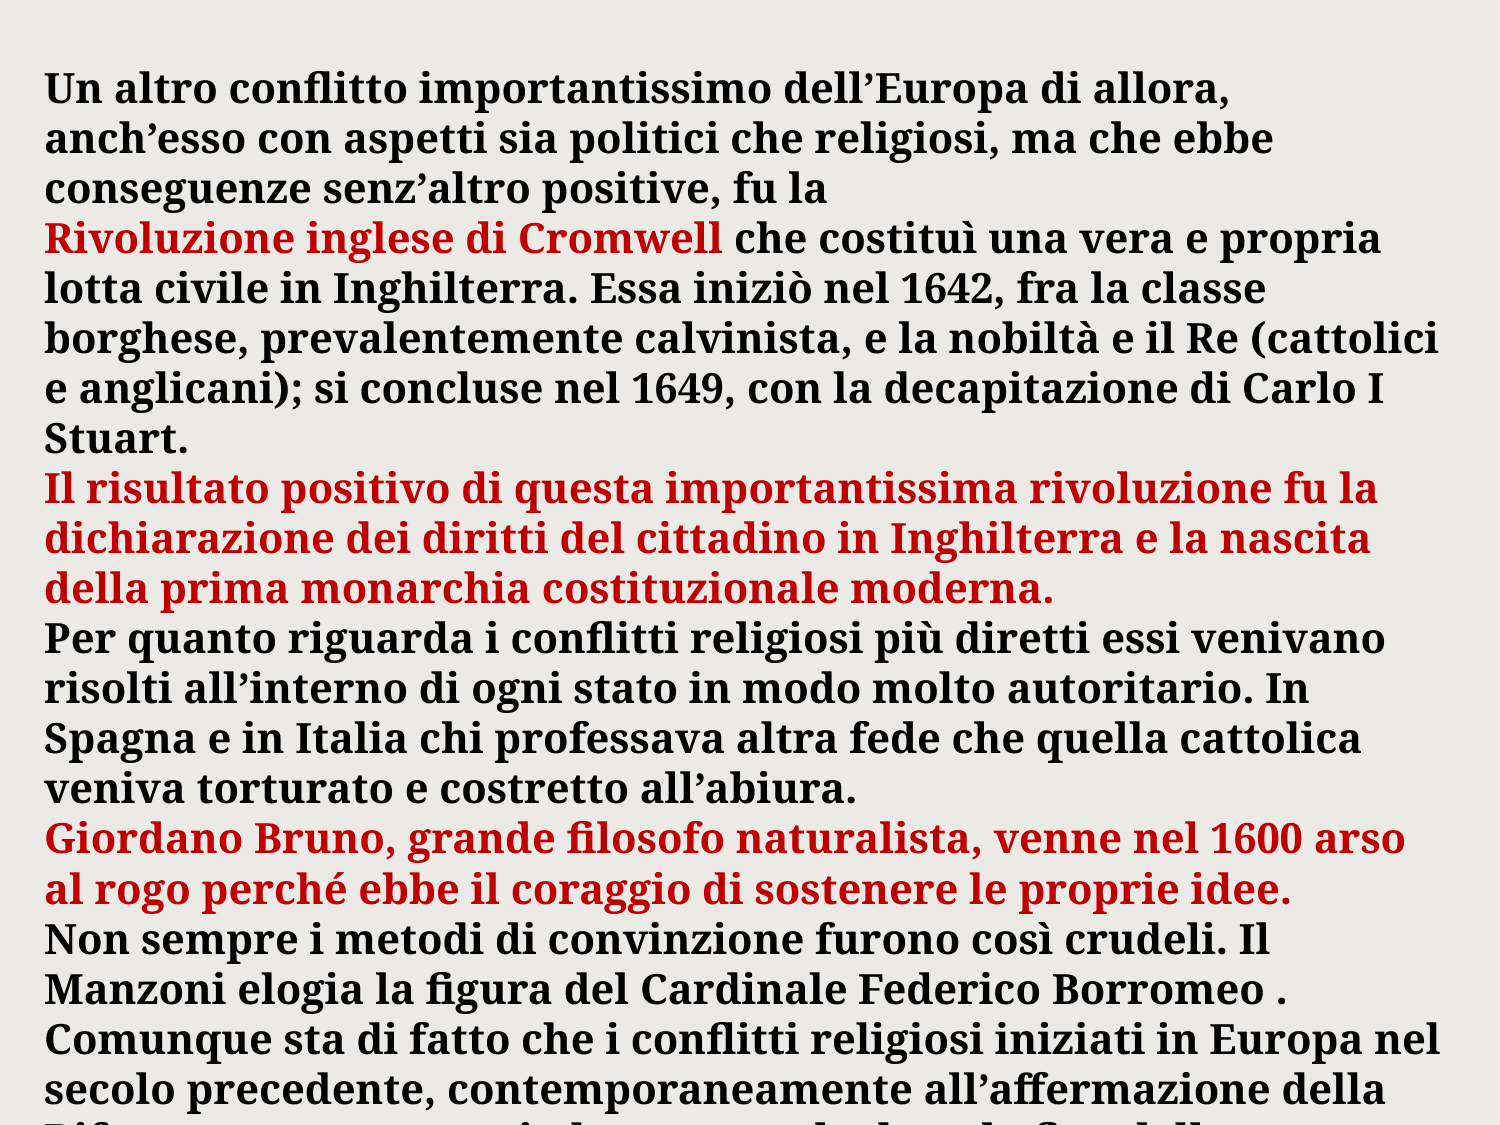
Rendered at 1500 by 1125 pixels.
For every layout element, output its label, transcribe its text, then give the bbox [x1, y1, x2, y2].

text_box Un altro conflitto importantissimo dell’Europa di allora, anch’esso con aspetti sia politici che religiosi, ma che ebbe conseguenze senz’altro positive, fu la Rivoluzione inglese di Cromwell che costituì una vera e propria lotta civile in Inghilterra. Essa iniziò nel 1642, fra la classe borghese, prevalentemente calvinista, e la nobiltà e il Re (cattolici e anglicani); si concluse nel 1649, con la decapitazione di Carlo I Stuart. Il risultato positivo di questa importantissima rivoluzione fu la dichiarazione dei diritti del cittadino in Inghilterra e la nascita della prima monarchia costituzionale moderna. Per quanto riguarda i conflitti religiosi più diretti essi venivano risolti all’interno di ogni stato in modo molto autoritario. In Spagna e in Italia chi professava altra fede che quella cattolica veniva torturato e costretto all’abiura. Giordano Bruno, grande filosofo naturalista, venne nel 1600 arso al rogo perché ebbe il coraggio di sostenere le proprie idee. Non sempre i metodi di convinzione furono così crudeli. Il Manzoni elogia la figura del Cardinale Federico Borromeo . Comunque sta di fatto che i conflitti religiosi iniziati in Europa nel secolo precedente, contemporaneamente all’affermazione della Riforma protestante, si placarono solo dopo la fine della guerra dei trent’anni (1648, Pace di Vestfalia). [29, 54, 1459, 1125]
